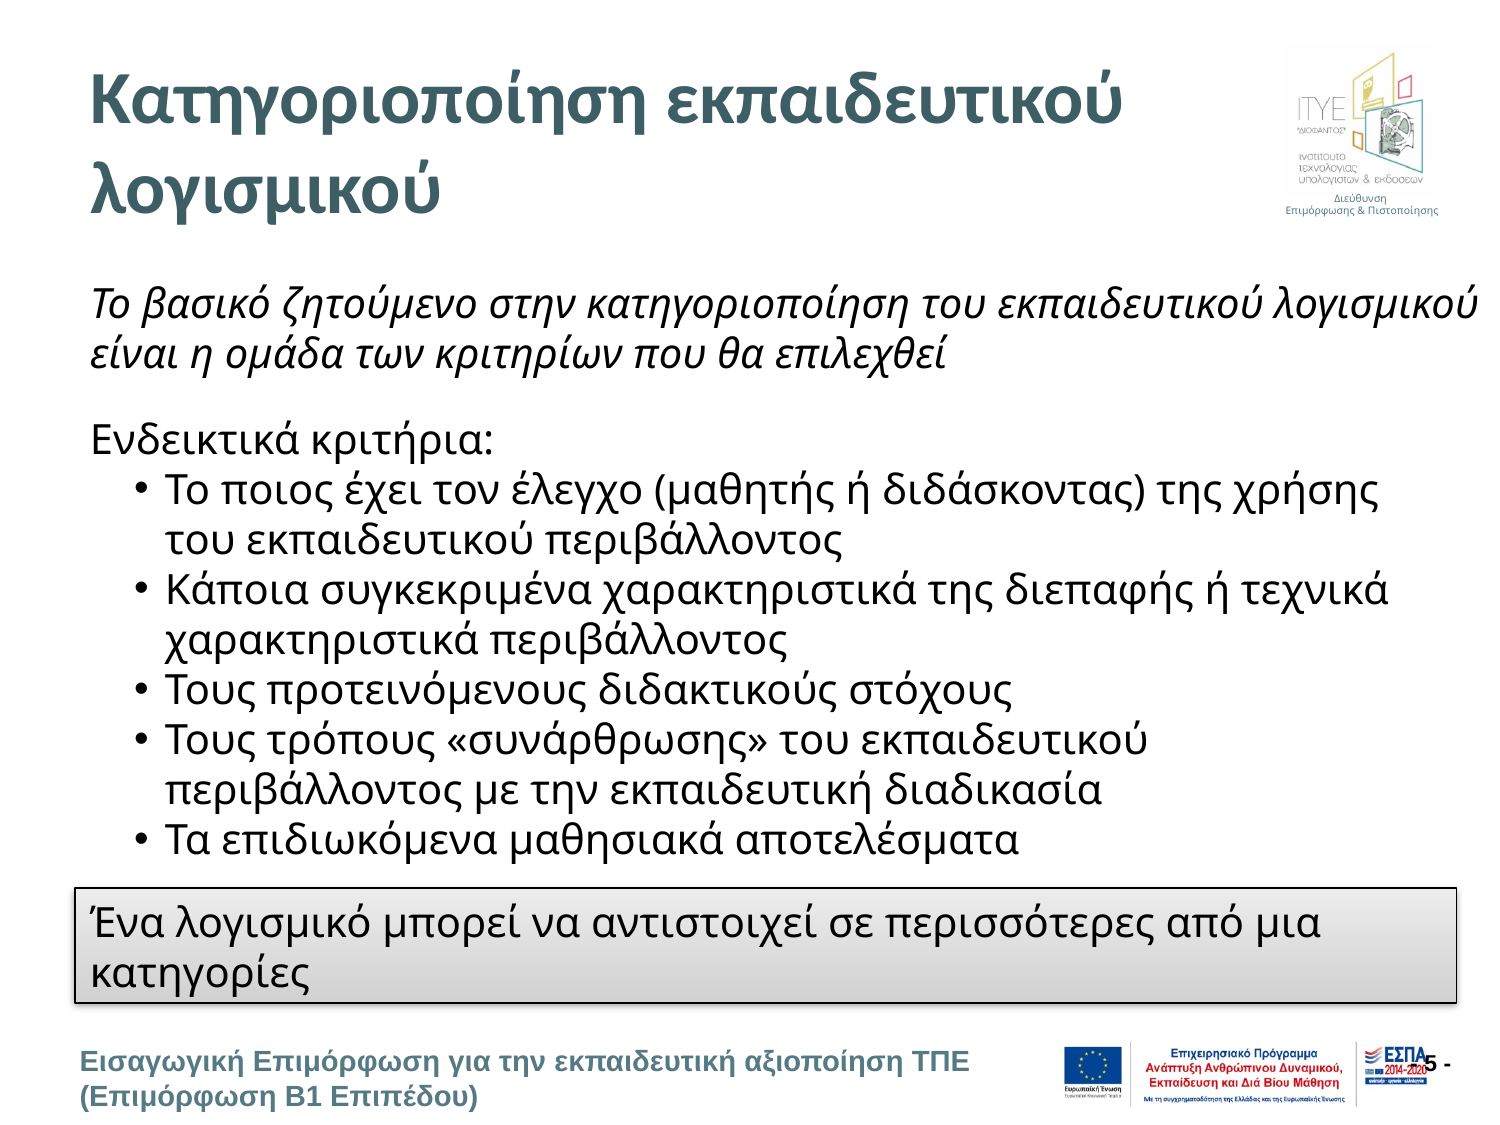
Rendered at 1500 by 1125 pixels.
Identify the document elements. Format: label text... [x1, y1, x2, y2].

text_box Ένα λογισμικό μπορεί να αντιστοιχεί σε περισσότερες από μια κατηγορίες [74, 887, 1457, 1004]
title Κατηγοριοποίηση εκπαιδευτικού λογισμικού [75, 45, 1247, 233]
picture [1282, 42, 1436, 197]
text_box Ενδεικτικά κριτήρια: Το ποιος έχει τον έλεγχο (μαθητής ή διδάσκοντας) της χρήσης του εκπαιδευτικού περιβάλλοντος Κάποια συγκεκριμένα χαρακτηριστικά της διεπαφής ή τεχνικά χαρακτηριστικά περιβάλλοντος Τους προτεινόμενους διδακτικούς στόχους Τους τρόπους «συνάρθρωσης» του εκπαιδευτικού περιβάλλοντος με την εκπαιδευτική διαδικασία Τα επιδιωκόμενα μαθησιακά αποτελέσματα [74, 405, 1453, 887]
text_box Το βασικό ζητούμενο στην κατηγοριοποίηση του εκπαιδευτικού λογισμικού είναι η ομάδα των κριτηρίων που θα επιλεχθεί [74, 269, 1500, 385]
picture [1055, 1037, 1436, 1111]
